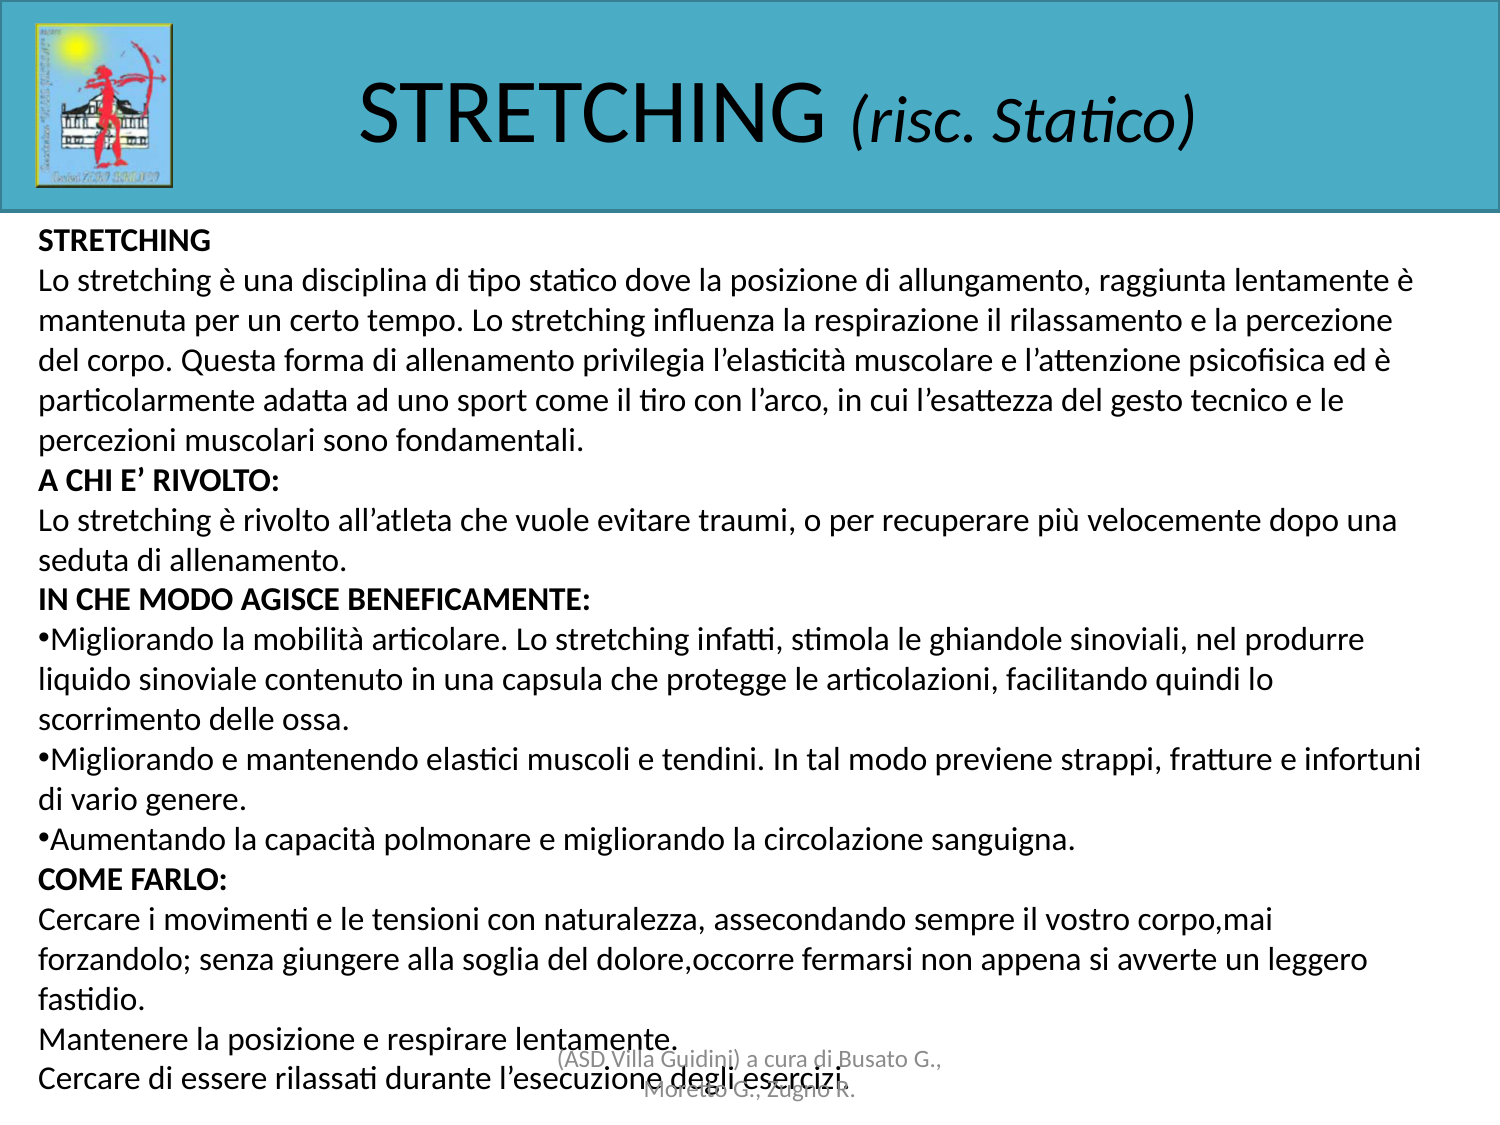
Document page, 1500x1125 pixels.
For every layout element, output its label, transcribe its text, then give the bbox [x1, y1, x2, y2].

picture [21, 24, 186, 187]
title STRETCHING (risc. Statico) [103, 11, 1454, 200]
text_box STRETCHING Lo stretching è una disciplina di tipo statico dove la posizione di allungamento, raggiunta lentamente è mantenuta per un certo tempo. Lo stretching influenza la respirazione il rilassamento e la percezione del corpo. Questa forma di allenamento privilegia l’elasticità muscolare e l’attenzione psicofisica ed è particolarmente adatta ad uno sport come il tiro con l’arco, in cui l’esattezza del gesto tecnico e le percezioni muscolari sono fondamentali. A CHI E’ RIVOLTO: Lo stretching è rivolto all’atleta che vuole evitare traumi, o per recuperare più velocemente dopo una seduta di allenamento. IN CHE MODO AGISCE BENEFICAMENTE: Migliorando la mobilità articolare. Lo stretching infatti, stimola le ghiandole sinoviali, nel produrre liquido sinoviale contenuto in una capsula che protegge le articolazioni, facilitando quindi lo scorrimento delle ossa. Migliorando e mantenendo elastici muscoli e tendini. In tal modo previene strappi, fratture e infortuni di vario genere. Aumentando la capacità polmonare e migliorando la circolazione sanguigna. COME FARLO: Cercare i movimenti e le tensioni con naturalezza, assecondando sempre il vostro corpo,mai forzandolo; senza giungere alla soglia del dolore,occorre fermarsi non appena si avverte un leggero fastidio. Mantenere la posizione e respirare lentamente. Cercare di essere rilassati durante l’esecuzione degli esercizi. [23, 210, 1442, 1104]
text_box [0, 0, 1500, 213]
footer (ASD Villa Guidini) a cura di Busato G., Moretto G., Zugno R. [512, 1042, 988, 1103]
